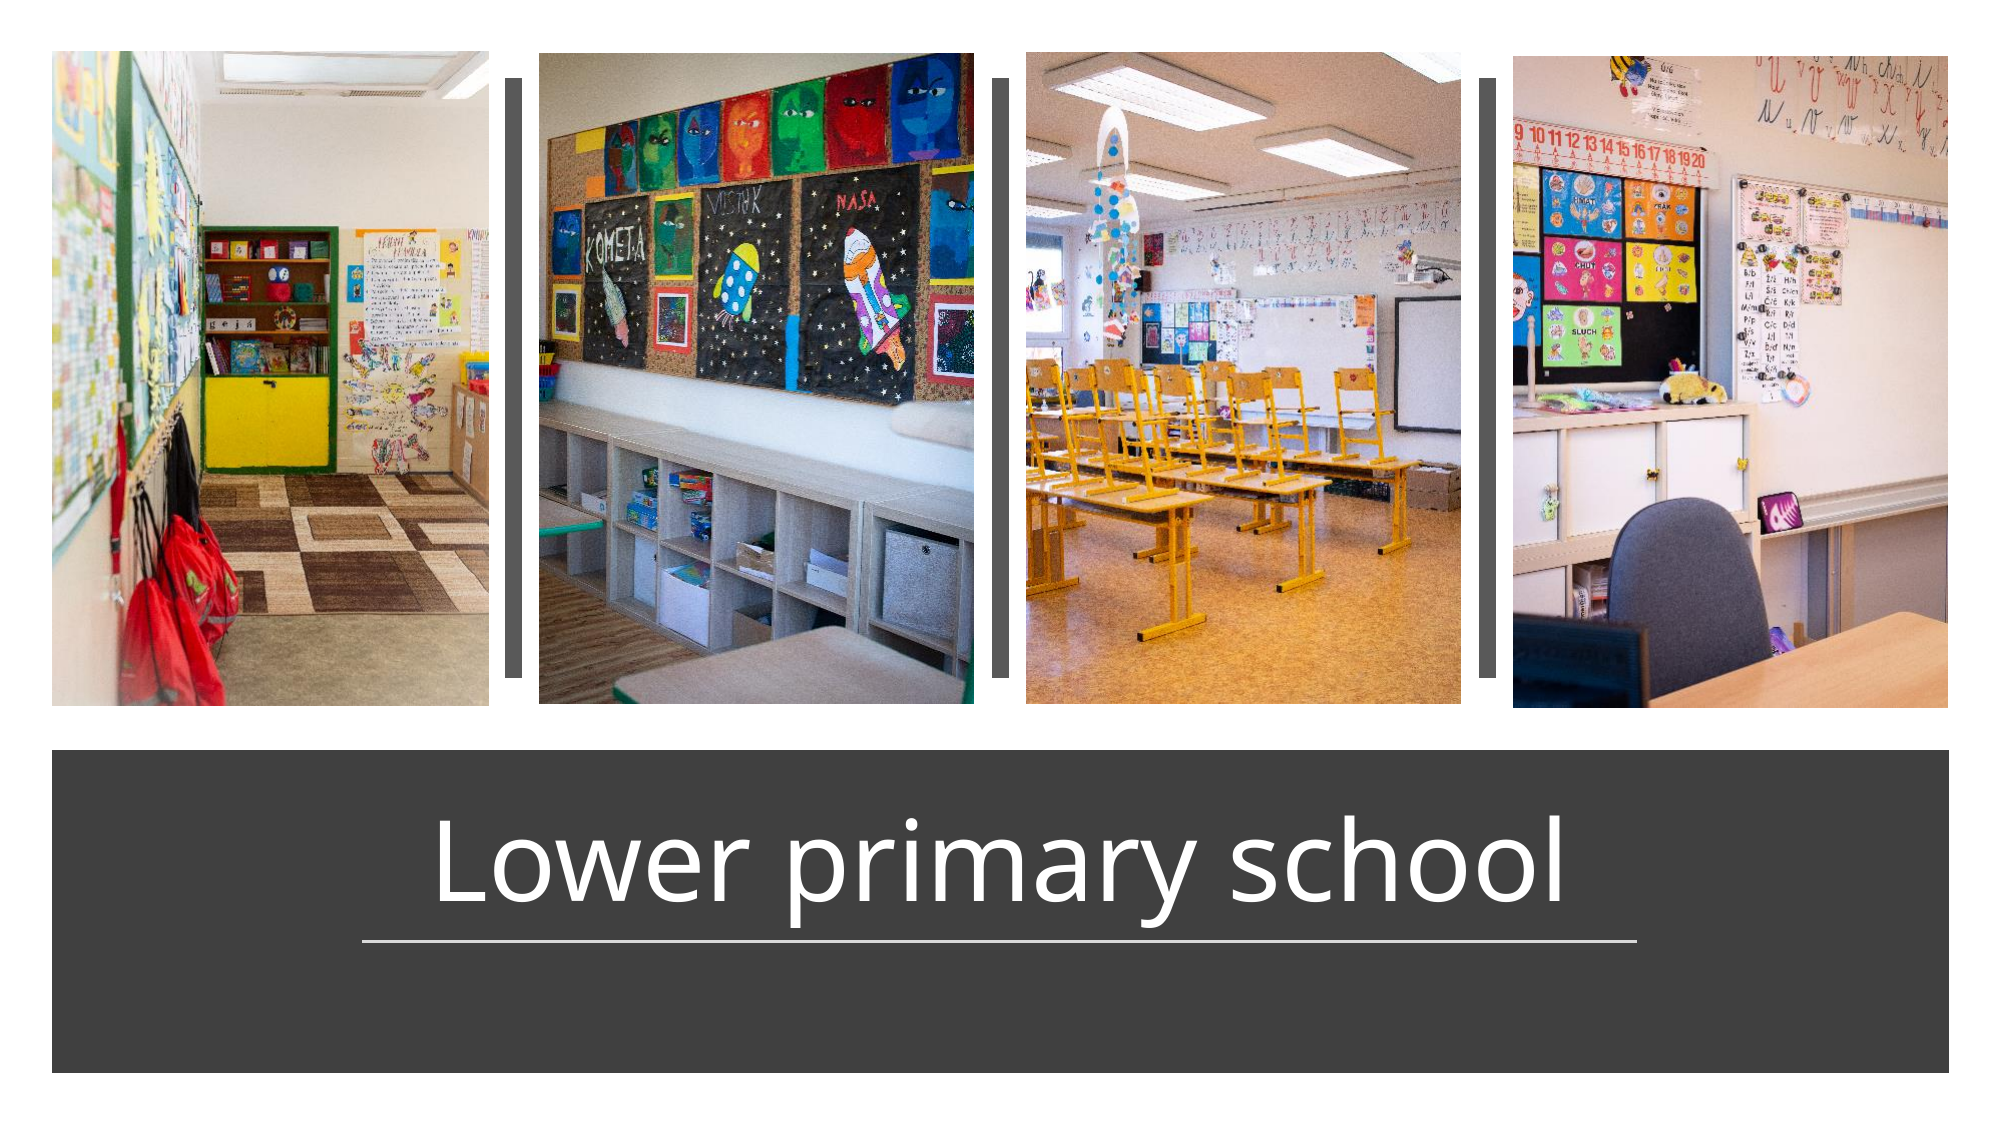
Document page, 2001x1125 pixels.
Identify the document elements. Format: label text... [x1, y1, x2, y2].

text_box [61, 759, 1939, 1064]
picture [1026, 52, 1461, 704]
picture [52, 51, 489, 706]
picture [539, 53, 974, 704]
title Lower primary school [86, 780, 1914, 933]
picture [1513, 56, 1948, 708]
